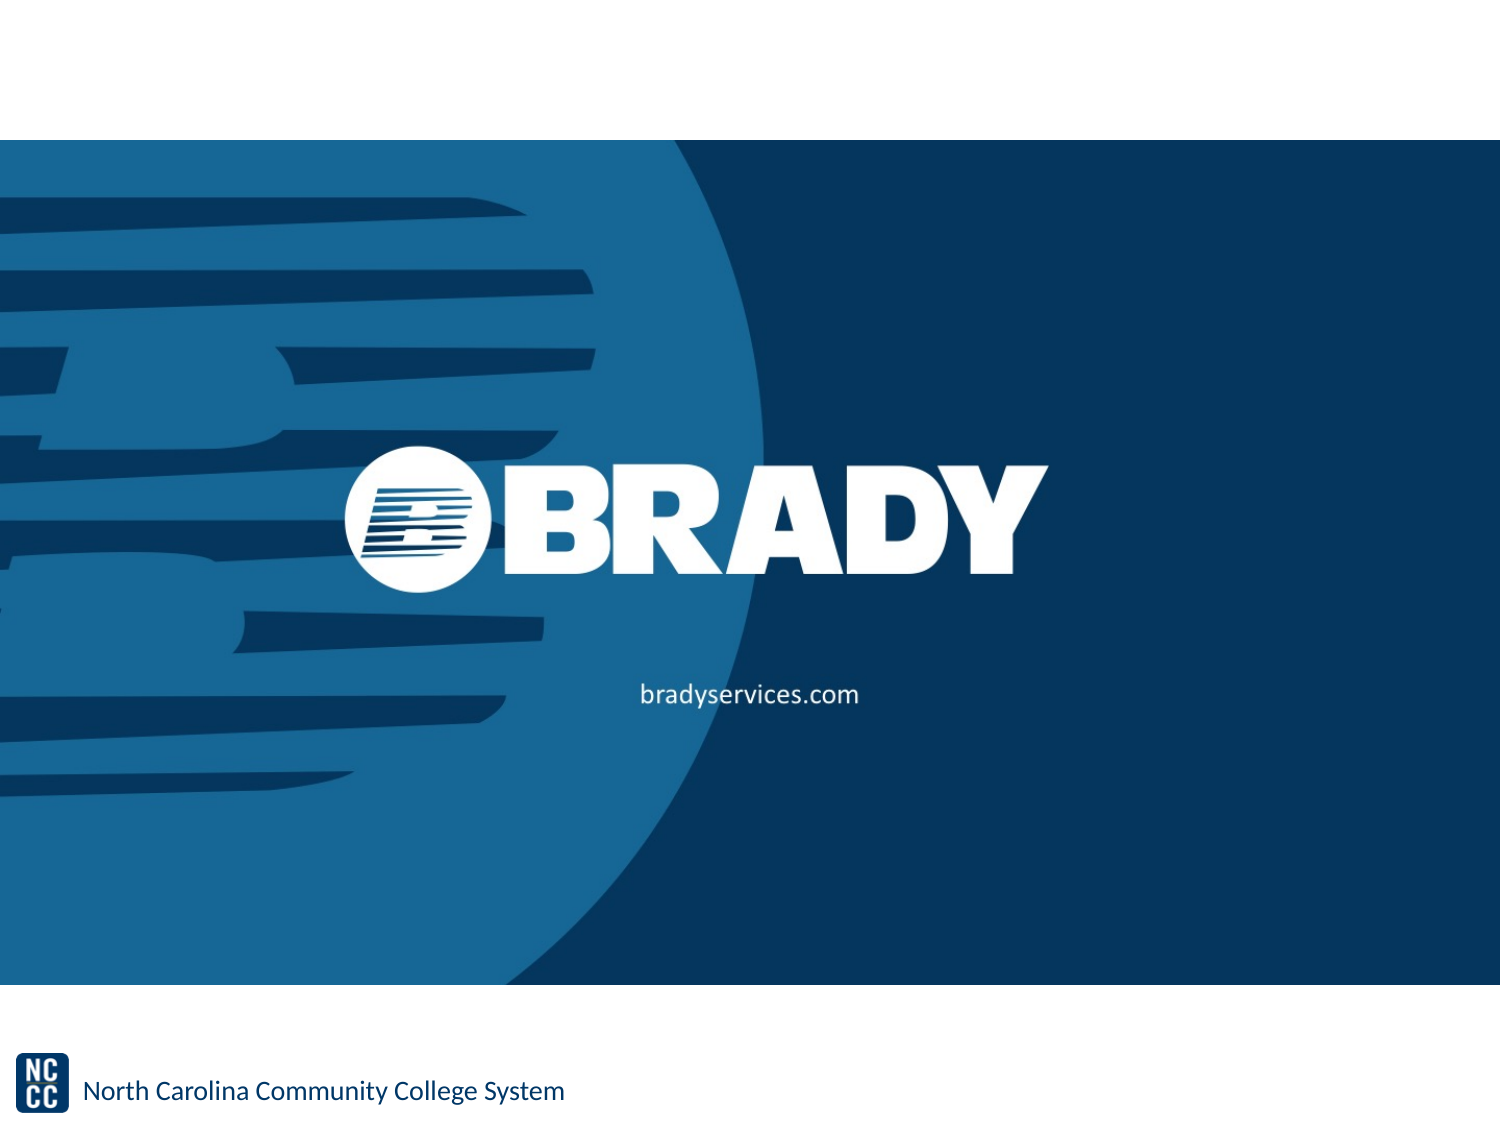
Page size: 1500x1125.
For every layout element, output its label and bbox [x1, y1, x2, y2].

picture [16, 1053, 69, 1113]
picture [0, 140, 1500, 985]
